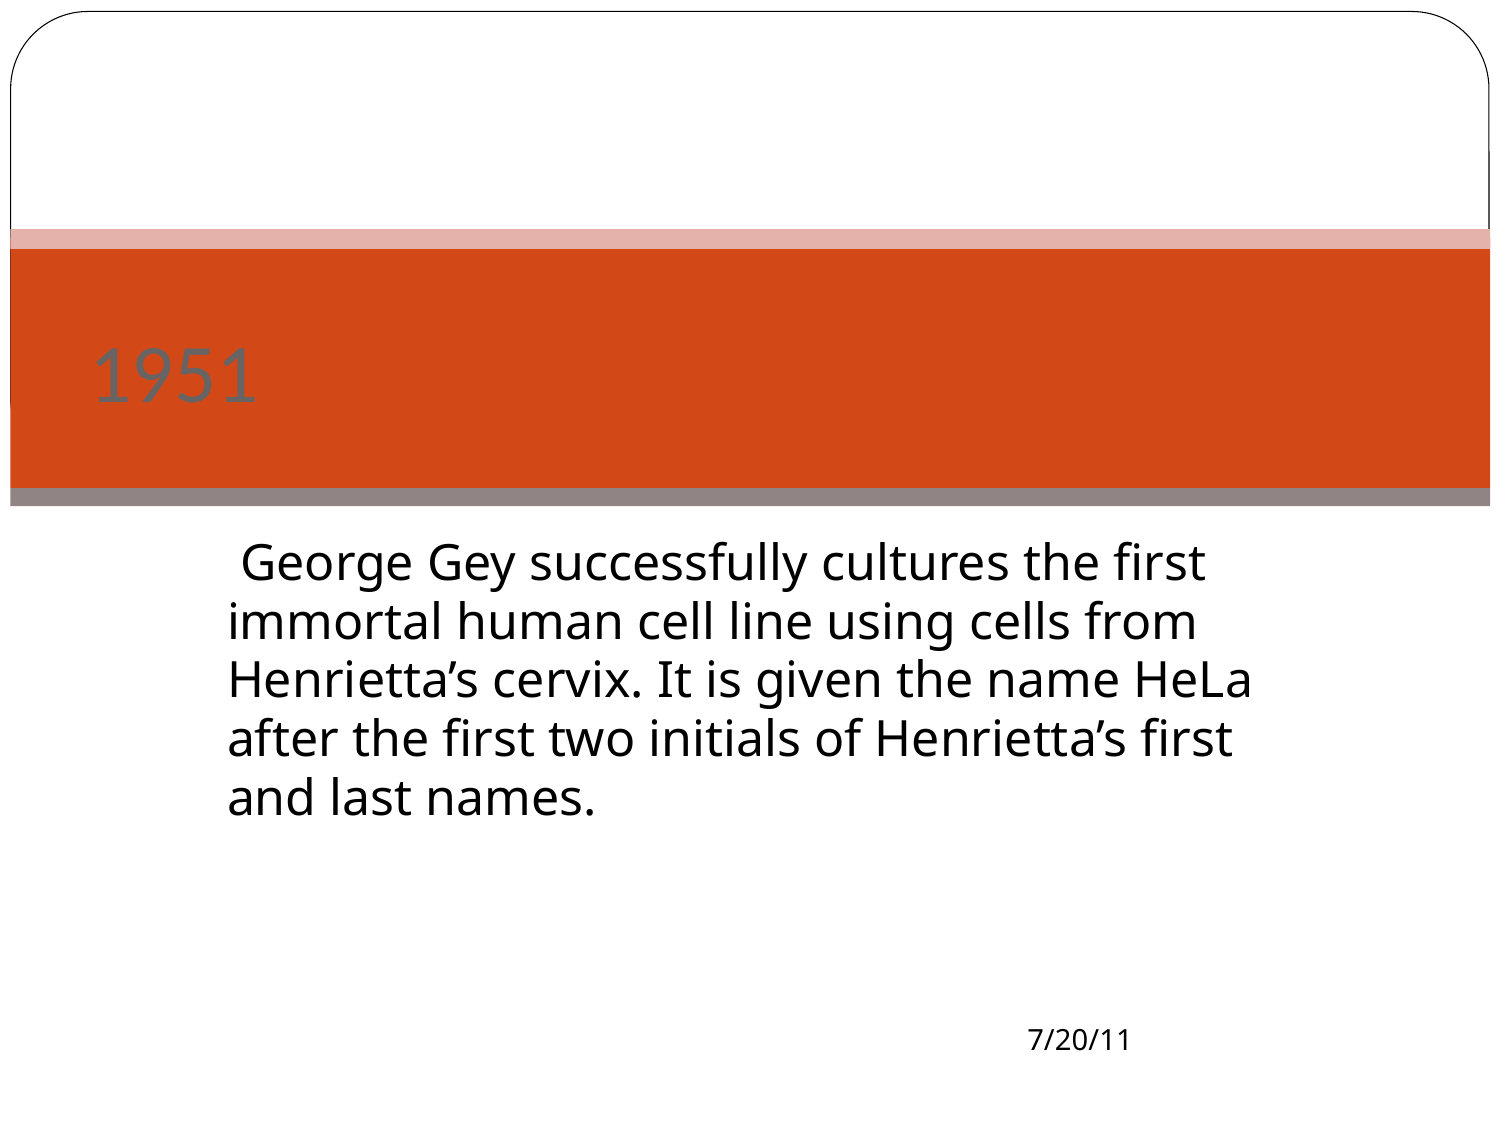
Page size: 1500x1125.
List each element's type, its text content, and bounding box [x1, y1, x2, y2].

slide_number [1012, 1015, 1419, 1094]
title 1951 [75, 247, 1425, 489]
text_box George Gey successfully cultures the first immortal human cell line using cells from Henrietta’s cervix. It is given the name HeLa after the first two initials of Henrietta’s first and last names. [212, 525, 1350, 950]
